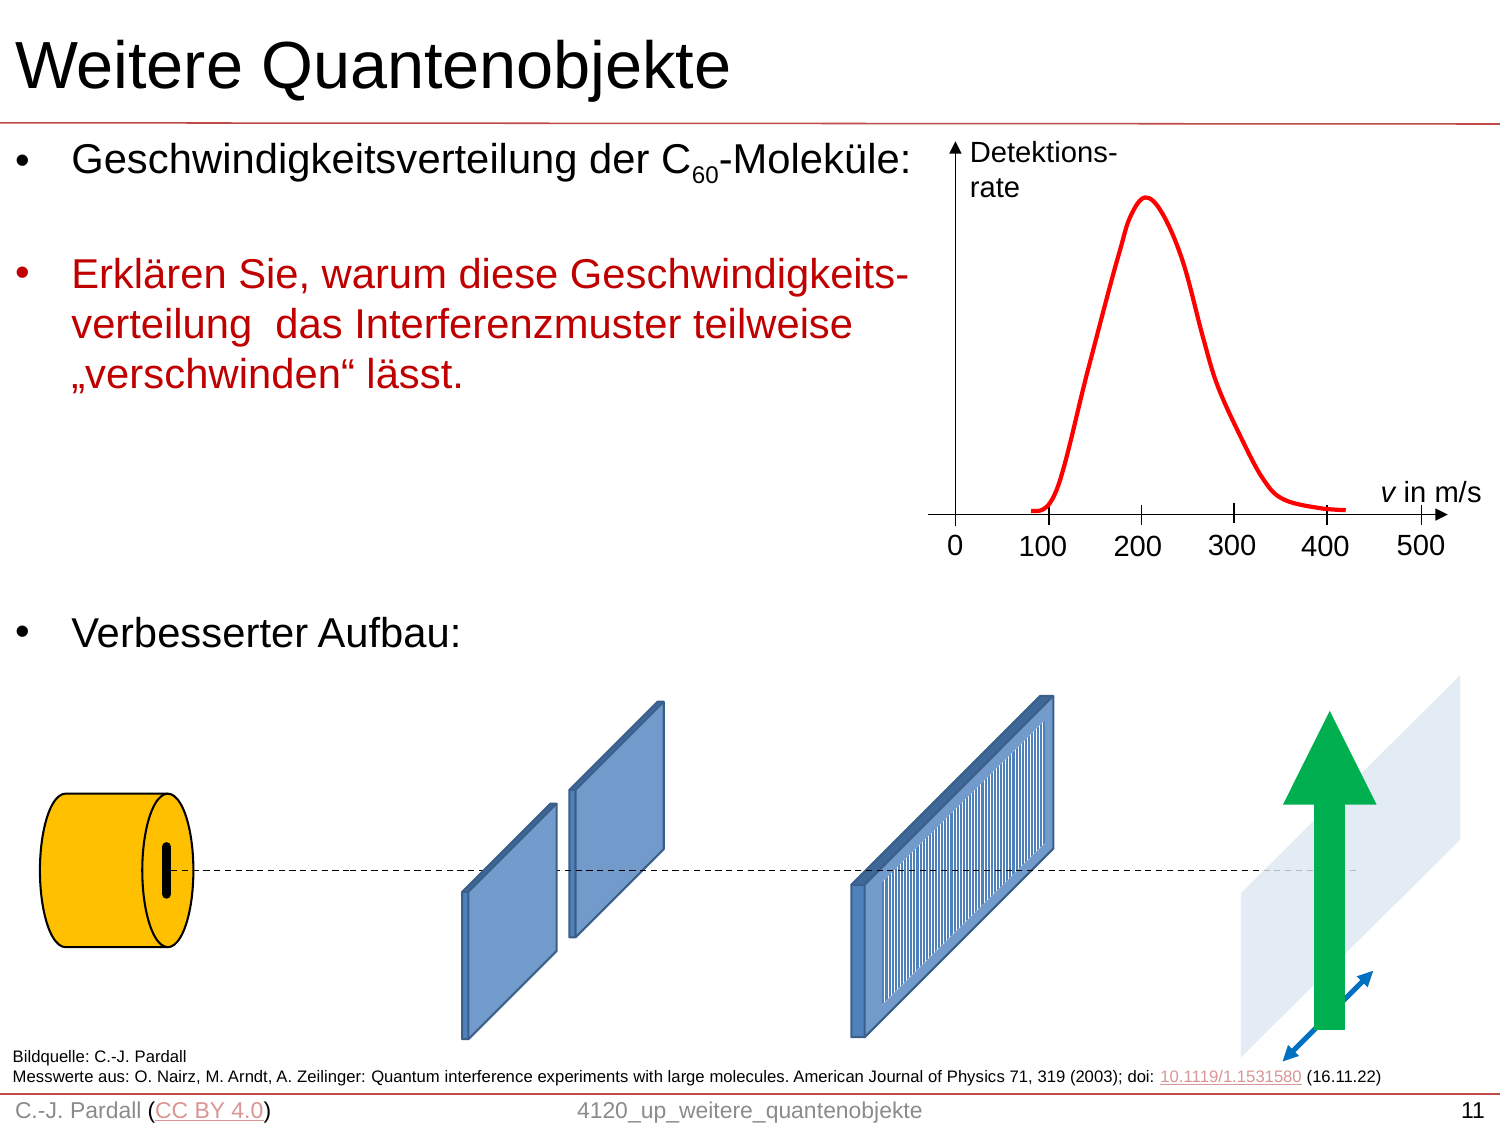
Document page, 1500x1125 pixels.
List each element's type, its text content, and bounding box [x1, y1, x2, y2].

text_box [39, 675, 1461, 1062]
list Geschwindigkeitsverteilung der C60-Moleküle: Erklären Sie, warum diese Geschwindigkeits- verteilung das Interferenzmuster teilweise „verschwinden“ lässt. Verbesserter Aufbau: [0, 124, 1500, 1093]
footer 4120_up_weitere_quantenobjekte [512, 1094, 988, 1125]
text_box Bildquelle: C.-J. Pardall Messwerte aus: O. Nairz, M. Arndt, A. Zeilinger: Quantum interference experiments with large molecules. American Journal of Physics 71, 319 (2003); doi: 10.1119/1.1531580 (16.11.22) [0, 1038, 1498, 1094]
slide_number C.-J. Pardall [0, 1094, 160, 1125]
title Weitere Quantenobjekte [0, 0, 1500, 123]
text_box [922, 125, 1500, 571]
